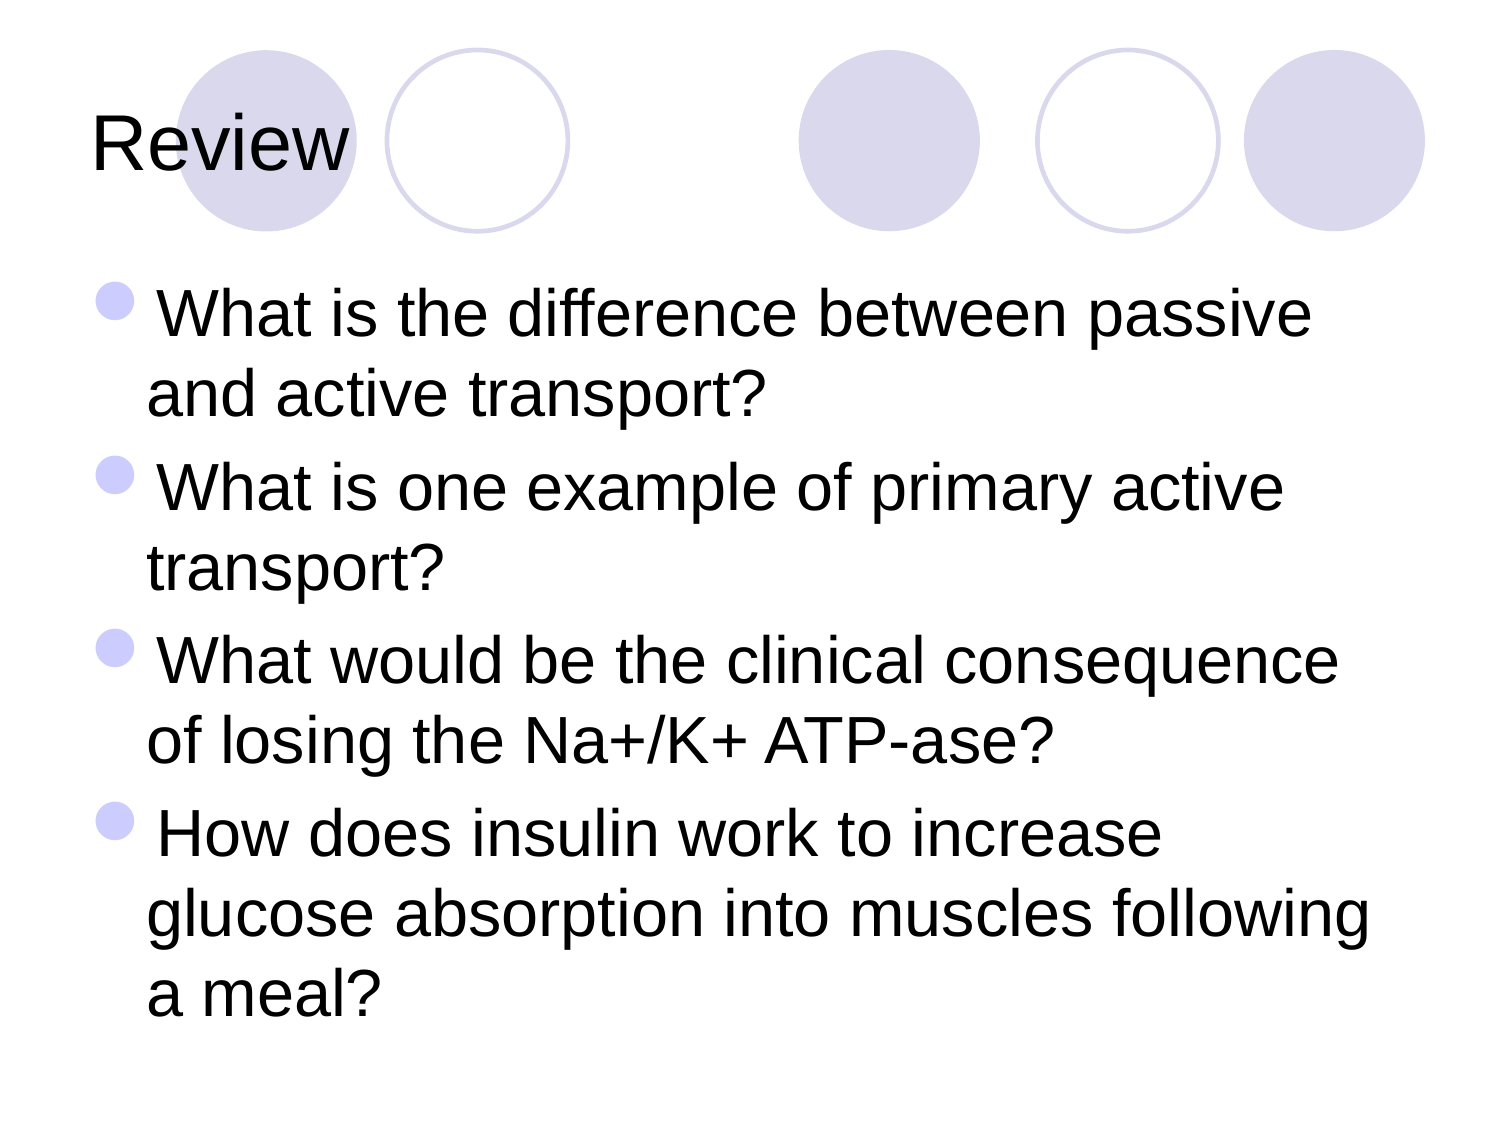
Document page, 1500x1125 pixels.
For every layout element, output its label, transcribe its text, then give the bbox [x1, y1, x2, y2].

title Review [74, 44, 1426, 233]
list What is the difference between passive and active transport? What is one example of primary active transport? What would be the clinical consequence of losing the Na+/K+ ATP-ase? How does insulin work to increase glucose absorption into muscles following a meal? [74, 262, 1426, 1006]
